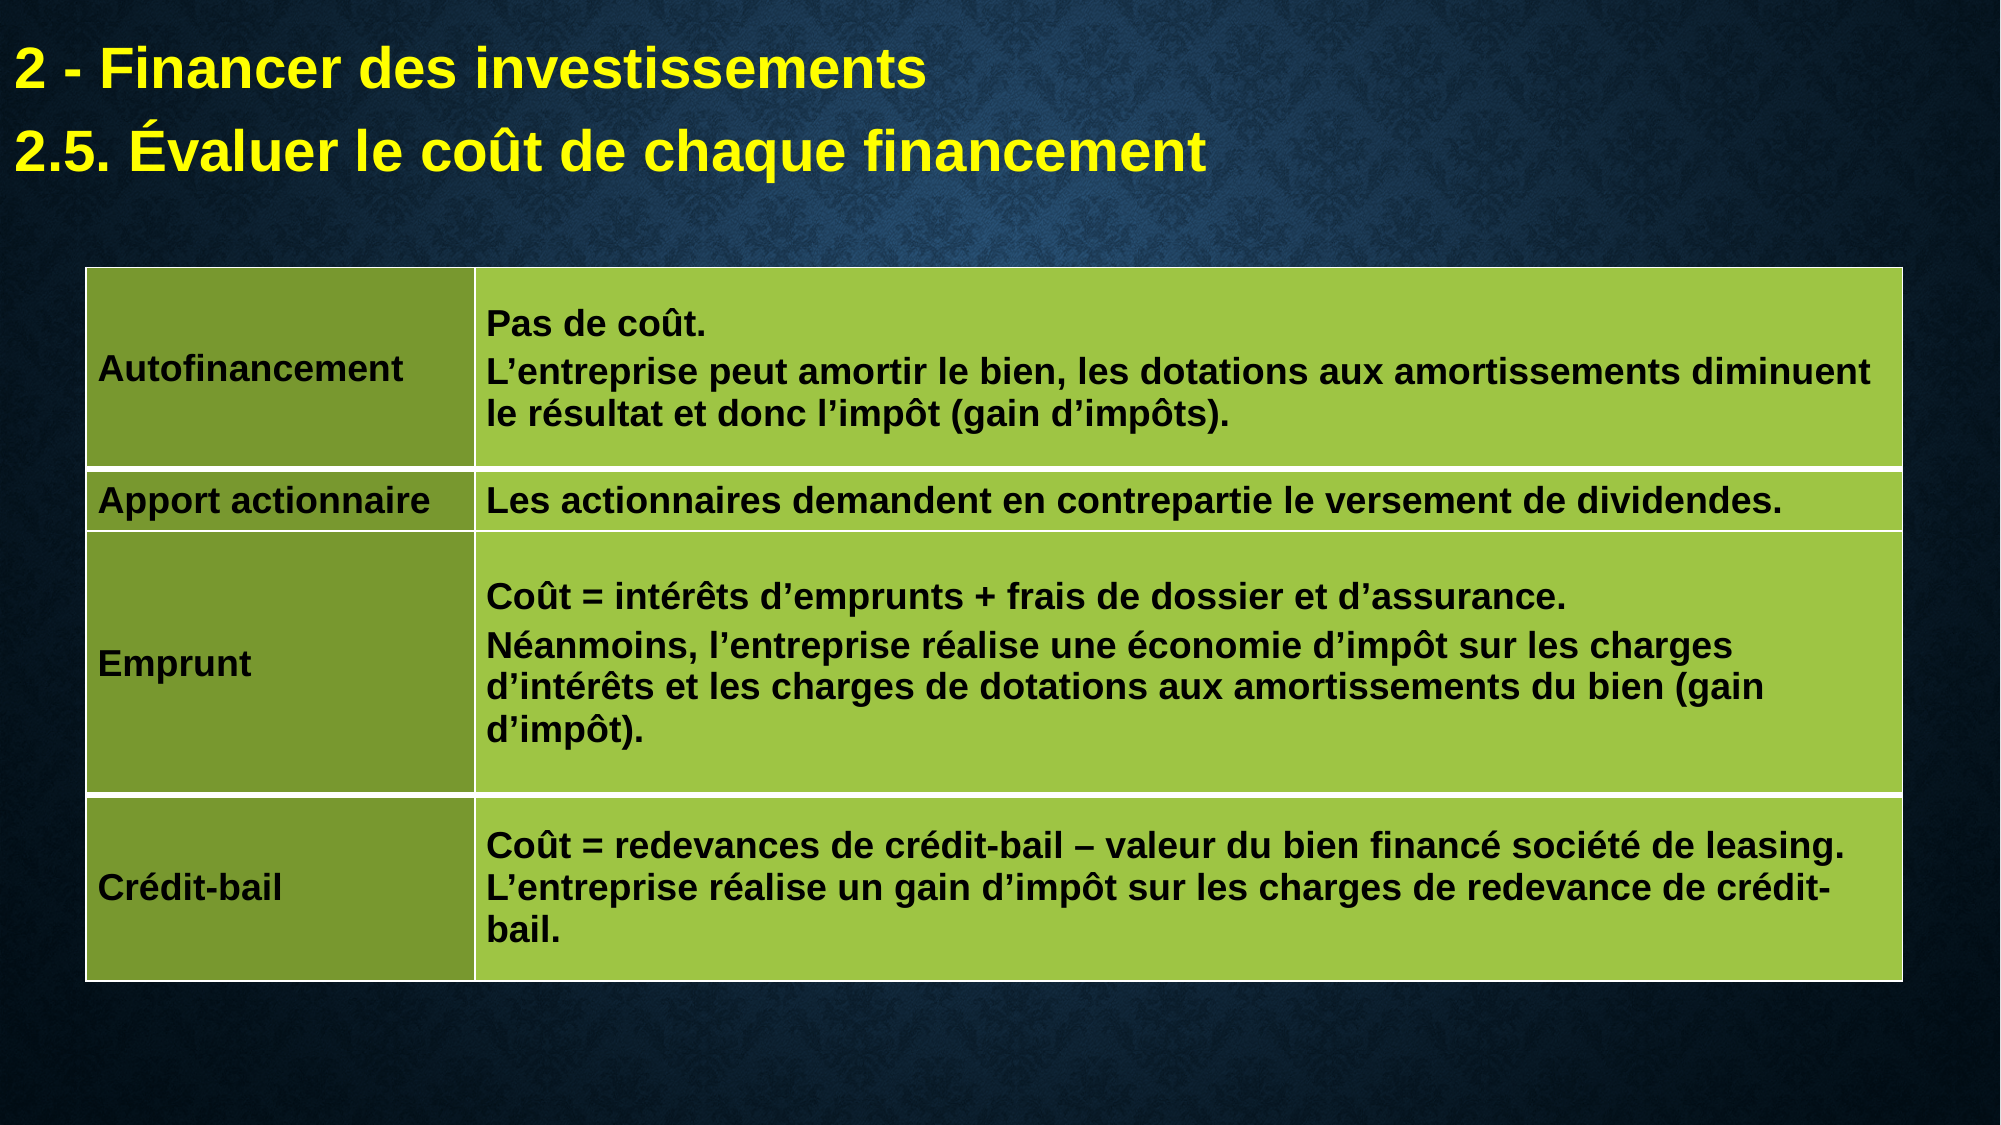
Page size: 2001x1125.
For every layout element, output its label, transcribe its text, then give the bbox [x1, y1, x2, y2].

table_cell Apport actionnaire [87, 472, 474, 530]
text_box 2 - Financer des investissements 2.5. Évaluer le coût de chaque financement [0, 22, 1817, 191]
table_cell Les actionnaires demandent en contrepartie le versement de dividendes. [476, 472, 1902, 530]
table_header Autofinancement [87, 268, 474, 466]
table_cell Emprunt [87, 532, 474, 792]
table_cell Coût = intérêts d’emprunts + frais de dossier et d’assurance. Néanmoins, l’entreprise réalise une économie d’impôt sur les charges d’intérêts et les charges de dotations aux amortissements du bien (gain d’impôt). [476, 532, 1902, 792]
table_header Pas de coût. L’entreprise peut amortir le bien, les dotations aux amortissements diminuent le résultat et donc l’impôt (gain d’impôts). [476, 268, 1902, 466]
table_cell Crédit-bail [87, 798, 474, 980]
table_cell Coût = redevances de crédit-bail – valeur du bien financé société de leasing. L’entreprise réalise un gain d’impôt sur les charges de redevance de crédit-bail. [476, 798, 1902, 980]
